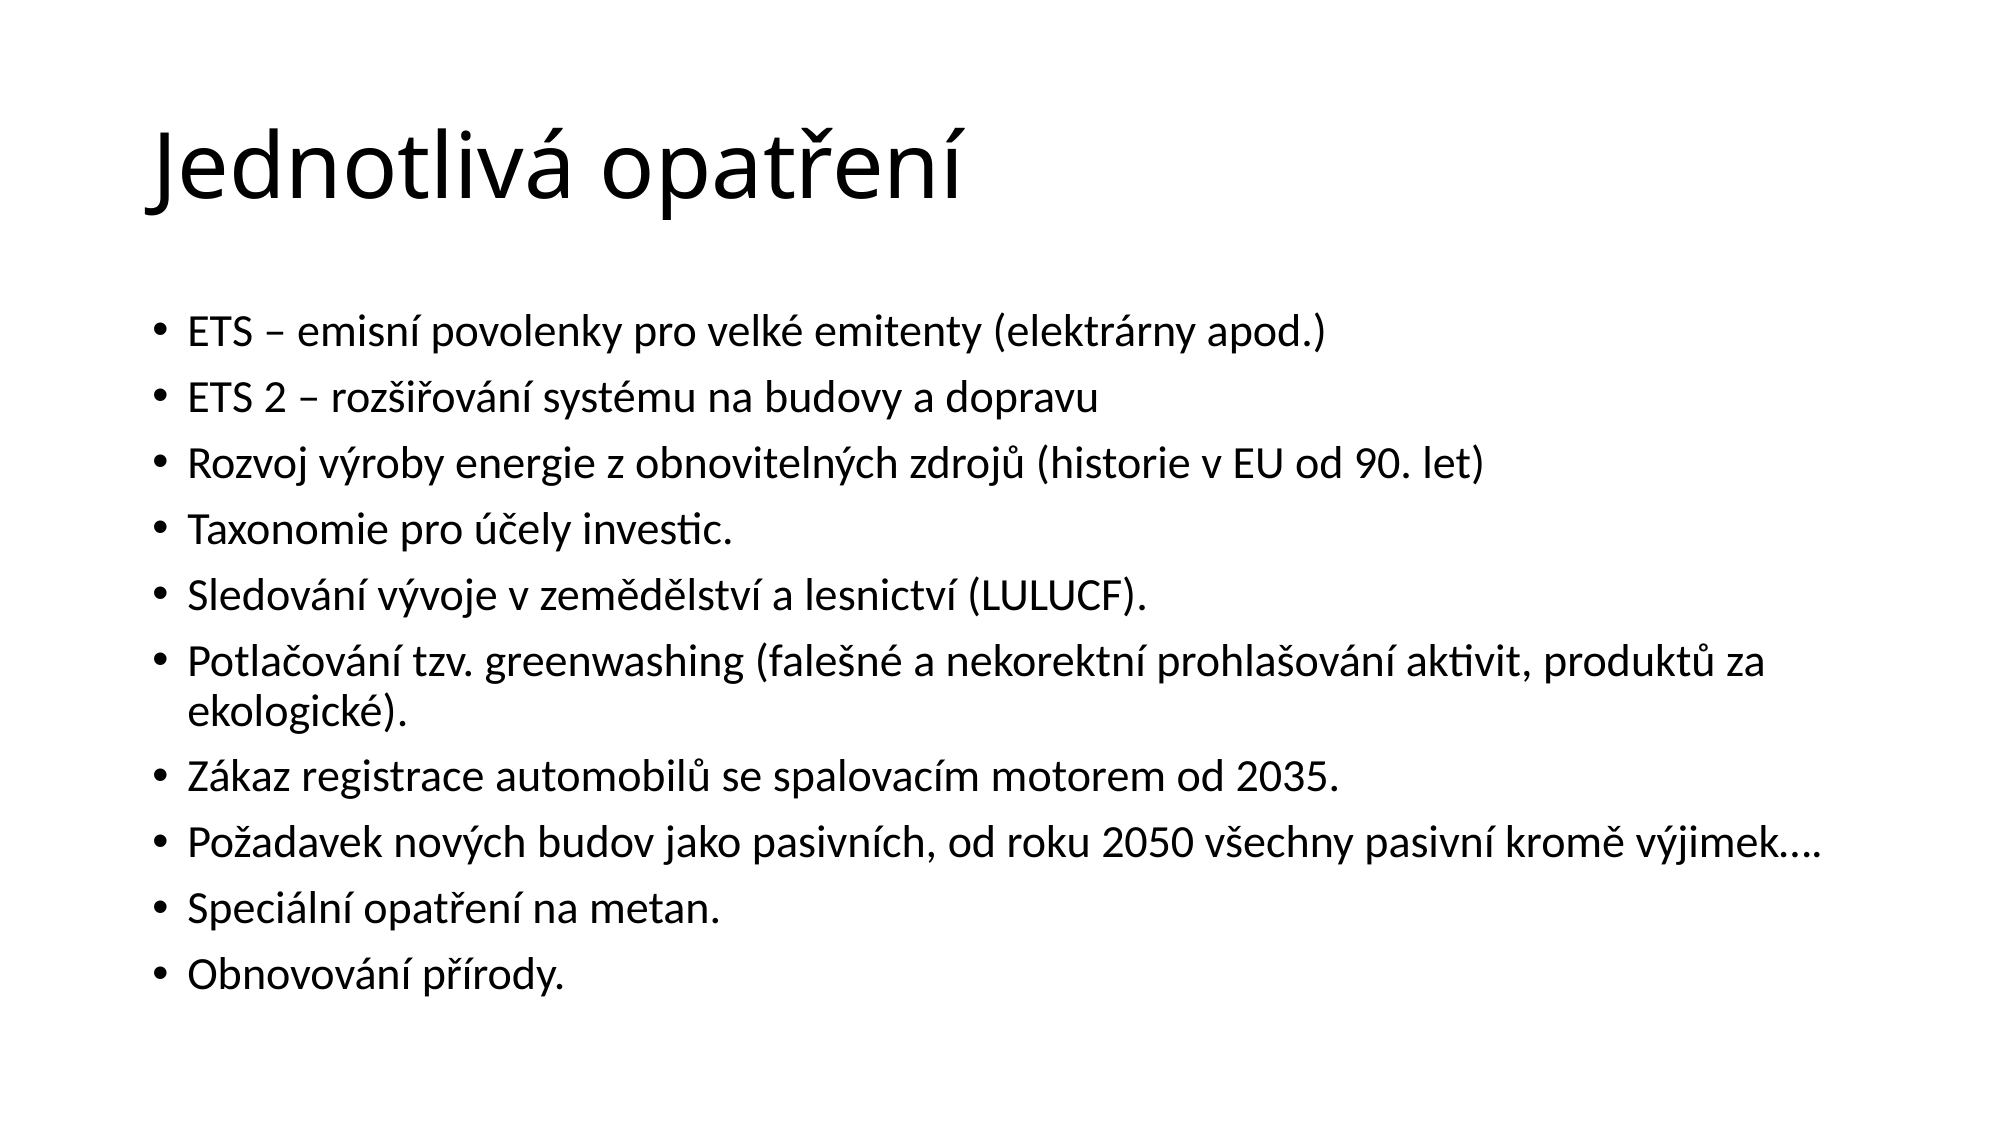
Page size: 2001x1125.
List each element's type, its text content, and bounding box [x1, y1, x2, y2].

title Jednotlivá opatření [137, 59, 1863, 278]
list ETS – emisní povolenky pro velké emitenty (elektrárny apod.) ETS 2 – rozšiřování systému na budovy a dopravu Rozvoj výroby energie z obnovitelných zdrojů (historie v EU od 90. let) Taxonomie pro účely investic. Sledování vývoje v zemědělství a lesnictví (LULUCF). Potlačování tzv. greenwashing (falešné a nekorektní prohlašování aktivit, produktů za ekologické). Zákaz registrace automobilů se spalovacím motorem od 2035. Požadavek nových budov jako pasivních, od roku 2050 všechny pasivní kromě výjimek…. Speciální opatření na metan. Obnovování přírody. [137, 299, 1863, 1014]
